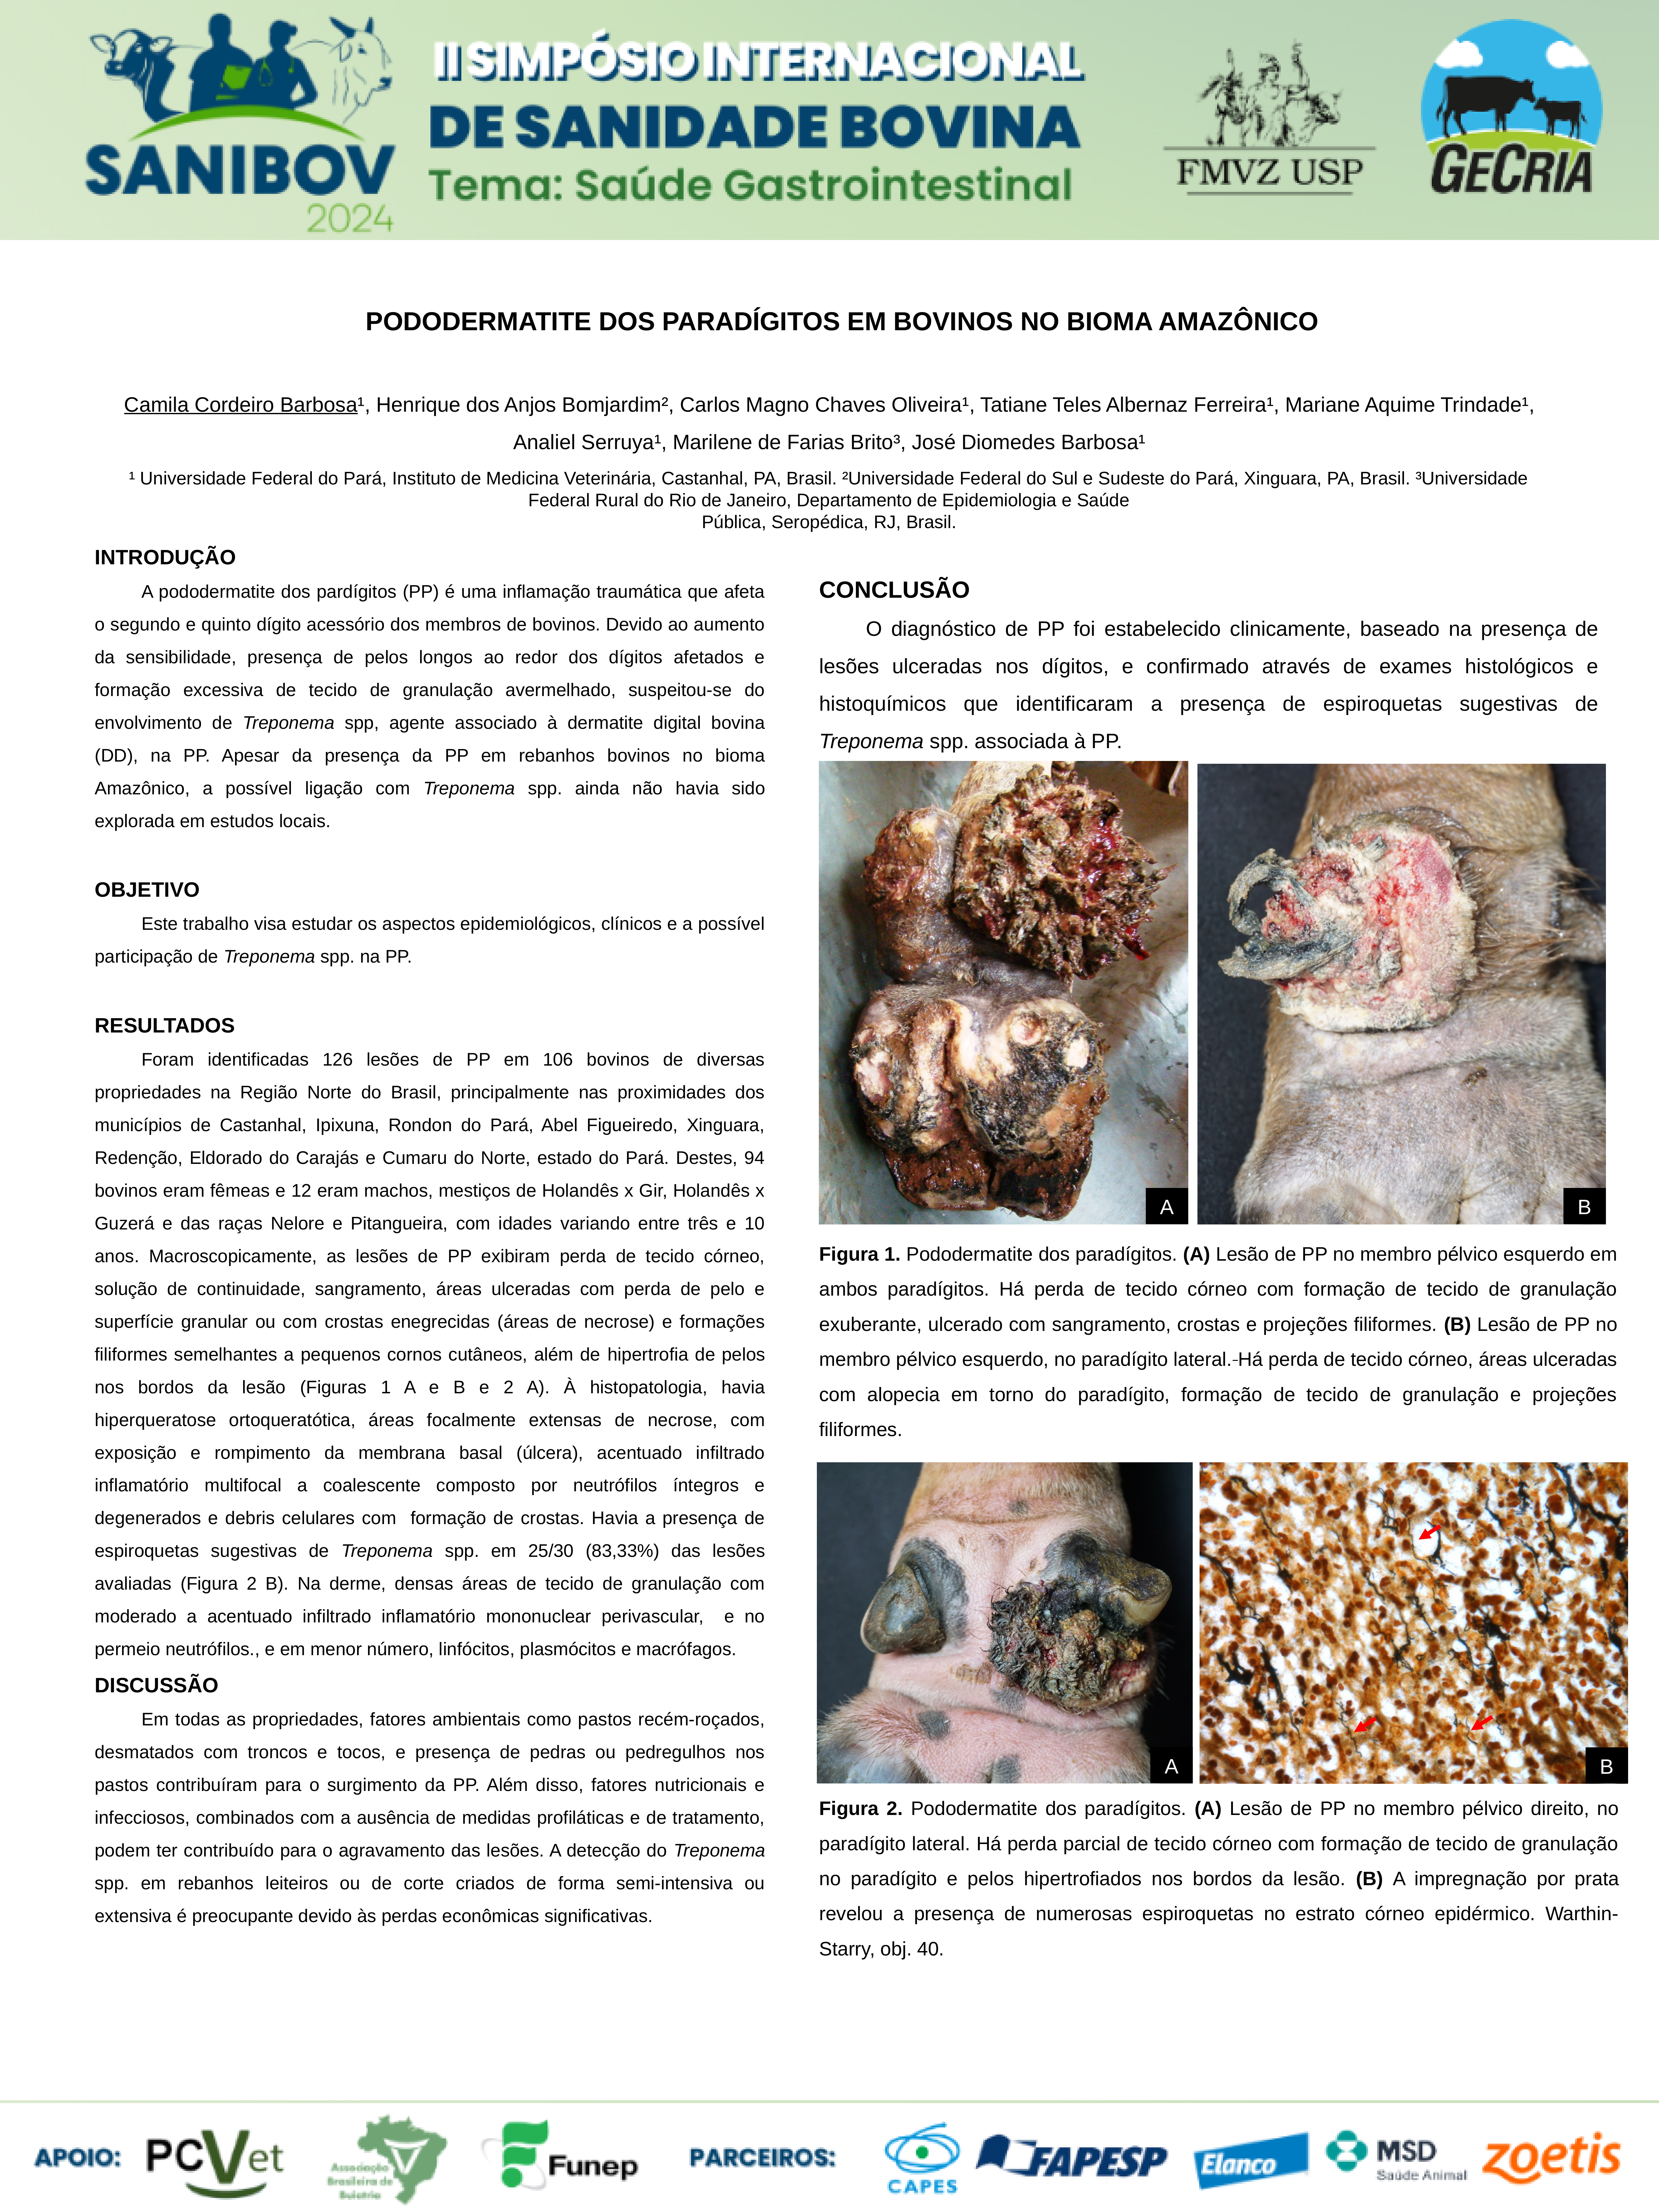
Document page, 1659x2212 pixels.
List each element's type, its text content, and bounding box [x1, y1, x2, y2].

text_box ¹ Universidade Federal do Pará, Instituto de Medicina Veterinária, Castanhal, PA, Brasil. ²Universidade Federal do Sul e Sudeste do Pará, Xinguara, PA, Brasil. ³Universidade Federal Rural do Rio de Janeiro, Departamento de Epidemiologia e Saúde Pública, Seropédica, RJ, Brasil. [952, 463, 1560, 535]
text_box Figura 1. Pododermatite dos paradígitos. (A) Lesão de PP no membro pélvico esquerdo em ambos paradígitos. Há perda de tecido córneo com formação de tecido de granulação exuberante, ulcerado com sangramento, crostas e projeções filiformes. (B) Lesão de PP no membro pélvico esquerdo, no paradígito lateral. Há perda de tecido córneo, áreas ulceradas com alopecia em torno do paradígito, formação de tecido de granulação e projeções filiformes. [814, 1227, 1264, 1443]
text_box Camila Cordeiro Barbosa¹, Henrique dos Anjos Bomjardim², Carlos Magno Chaves Oliveira¹, Tatiane Teles Albernaz Ferreira¹, Mariane Aquime Trindade¹, Analiel Serruya¹, Marilene de Farias Brito³, José Diomedes Barbosa¹ [952, 376, 1567, 456]
text_box Figura 2. Pododermatite dos paradígitos. (A) Lesão de PP no membro pélvico direito, no paradígito lateral. Há perda parcial de tecido córneo com formação de tecido de granulação no paradígito e pelos hipertrofiados nos bordos da lesão. (B) A impregnação por prata revelou a presença de numerosas espiroquetas no estrato córneo epidérmico. Warthin-Starry, obj. 40. [881, 1781, 1264, 1997]
text_box CONCLUSÃO O diagnóstico de PP foi estabelecido clinicamente, baseado na presença de lesões ulceradas nos dígitos, e confirmado através de exames histológicos e histoquímicos que identificaram a presença de espiroquetas sugestivas de Treponema spp. associada à PP. [952, 537, 1605, 789]
text_box ¹ Universidade Federal do Pará, Instituto de Medicina Veterinária, Castanhal, PA, Brasil. ²Universidade Federal do Sul e Sudeste do Pará, Xinguara, PA, Brasil. ³Universidade Federal Rural do Rio de Janeiro, Departamento de Epidemiologia e Saúde Pública, Seropédica, RJ, Brasil. [98, 463, 707, 535]
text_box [1418, 1526, 1440, 1540]
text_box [1470, 1716, 1493, 1730]
picture [0, 0, 1659, 2212]
text_box PODODERMATITE DOS PARADÍGITOS EM BOVINOS NO BIOMA AMAZÔNICO [952, 302, 1580, 338]
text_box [1354, 1718, 1376, 1732]
text_box Figura 2. Pododermatite dos paradígitos. (A) Lesão de PP no membro pélvico direito, no paradígito lateral. Há perda parcial de tecido córneo com formação de tecido de granulação no paradígito e pelos hipertrofiados nos bordos da lesão. (B) A impregnação por prata revelou a presença de numerosas espiroquetas no estrato córneo epidérmico. Warthin-Starry, obj. 40. [1272, 1786, 1625, 1997]
text_box PODODERMATITE DOS PARADÍGITOS EM BOVINOS NO BIOMA AMAZÔNICO [105, 302, 707, 338]
text_box Figura 1. Pododermatite dos paradígitos. (A) Lesão de PP no membro pélvico esquerdo em ambos paradígitos. Há perda de tecido córneo com formação de tecido de granulação exuberante, ulcerado com sangramento, crostas e projeções filiformes. (B) Lesão de PP no membro pélvico esquerdo, no paradígito lateral. Há perda de tecido córneo, áreas ulceradas com alopecia em torno do paradígito, formação de tecido de granulação e projeções filiformes. [1272, 1227, 1623, 1443]
text_box INTRODUÇÃO A pododermatite dos pardígitos (PP) é uma inflamação traumática que afeta o segundo e quinto dígito acessório dos membros de bovinos. Devido ao aumento da sensibilidade, presença de pelos longos ao redor dos dígitos afetados e formação excessiva de tecido de granulação avermelhado, suspeitou-se do envolvimento de Treponema spp, agente associado à dermatite digital bovina (DD), na PP. Apesar da presença da PP em rebanhos bovinos no bioma Amazônico, a possível ligação com Treponema spp. ainda não havia sido explorada em estudos locais. OBJETIVO Este trabalho visa estudar os aspectos epidemiológicos, clínicos e a possível participação de Treponema spp. na PP. RESULTADOS Foram identificadas 126 lesões de PP em 106 bovinos de diversas propriedades na Região Norte do Brasil, principalmente nas proximidades dos municípios de Castanhal, Ipixuna, Rondon do Pará, Abel Figueiredo, Xinguara, Redenção, Eldorado do Carajás e Cumaru do Norte, estado do Pará. Destes, 94 bovinos eram fêmeas e 12 eram machos, mestiços de Holandês x Gir, Holandês x Guzerá e das raças Nelore e Pitangueira, com idades variando entre três e 10 anos. Macroscopicamente, as lesões de PP exibiram perda de tecido córneo, solução de continuidade, sangramento, áreas ulceradas com perda de pelo e superfície granular ou com crostas enegrecidas (áreas de necrose) e formações filiformes semelhantes a pequenos cornos cutâneos, além de hipertrofia de pelos nos bordos da lesão (Figuras 1 A e B e 2 A). À histopatologia, havia hiperqueratose ortoqueratótica, áreas focalmente extensas de necrose, com exposição e rompimento da membrana basal (úlcera), acentuado infiltrado inflamatório multifocal a coalescente composto por neutrófilos íntegros e degenerados e debris celulares com formação de crostas. Havia a presença de espiroquetas sugestivas de Treponema spp. em 25/30 (83,33%) das lesões avaliadas (Figura 2 B). Na derme, densas áreas de tecido de granulação com moderado a acentuado infiltrado inflamatório mononuclear perivascular, e no permeio neutrófilos., e em menor número, linfócitos, plasmócitos e macrófagos. DISCUSSÃO Em todas as propriedades, fatores ambientais como pastos recém-roçados, desmatados com troncos e tocos, e presença de pedras ou pedregulhos nos pastos contribuíram para o surgimento da PP. Além disso, fatores nutricionais e infecciosos, combinados com a ausência de medidas profiláticas e de tratamento, podem ter contribuído para o agravamento das lesões. A detecção do Treponema spp. em rebanhos leiteiros ou de corte criados de forma semi-intensiva ou extensiva é preocupante devido às perdas econômicas significativas. [89, 528, 771, 1929]
text_box Camila Cordeiro Barbosa¹, Henrique dos Anjos Bomjardim², Carlos Magno Chaves Oliveira¹, Tatiane Teles Albernaz Ferreira¹, Mariane Aquime Trindade¹, Analiel Serruya¹, Marilene de Farias Brito³, José Diomedes Barbosa¹ [92, 376, 707, 456]
text_box B [1563, 1201, 1607, 1225]
